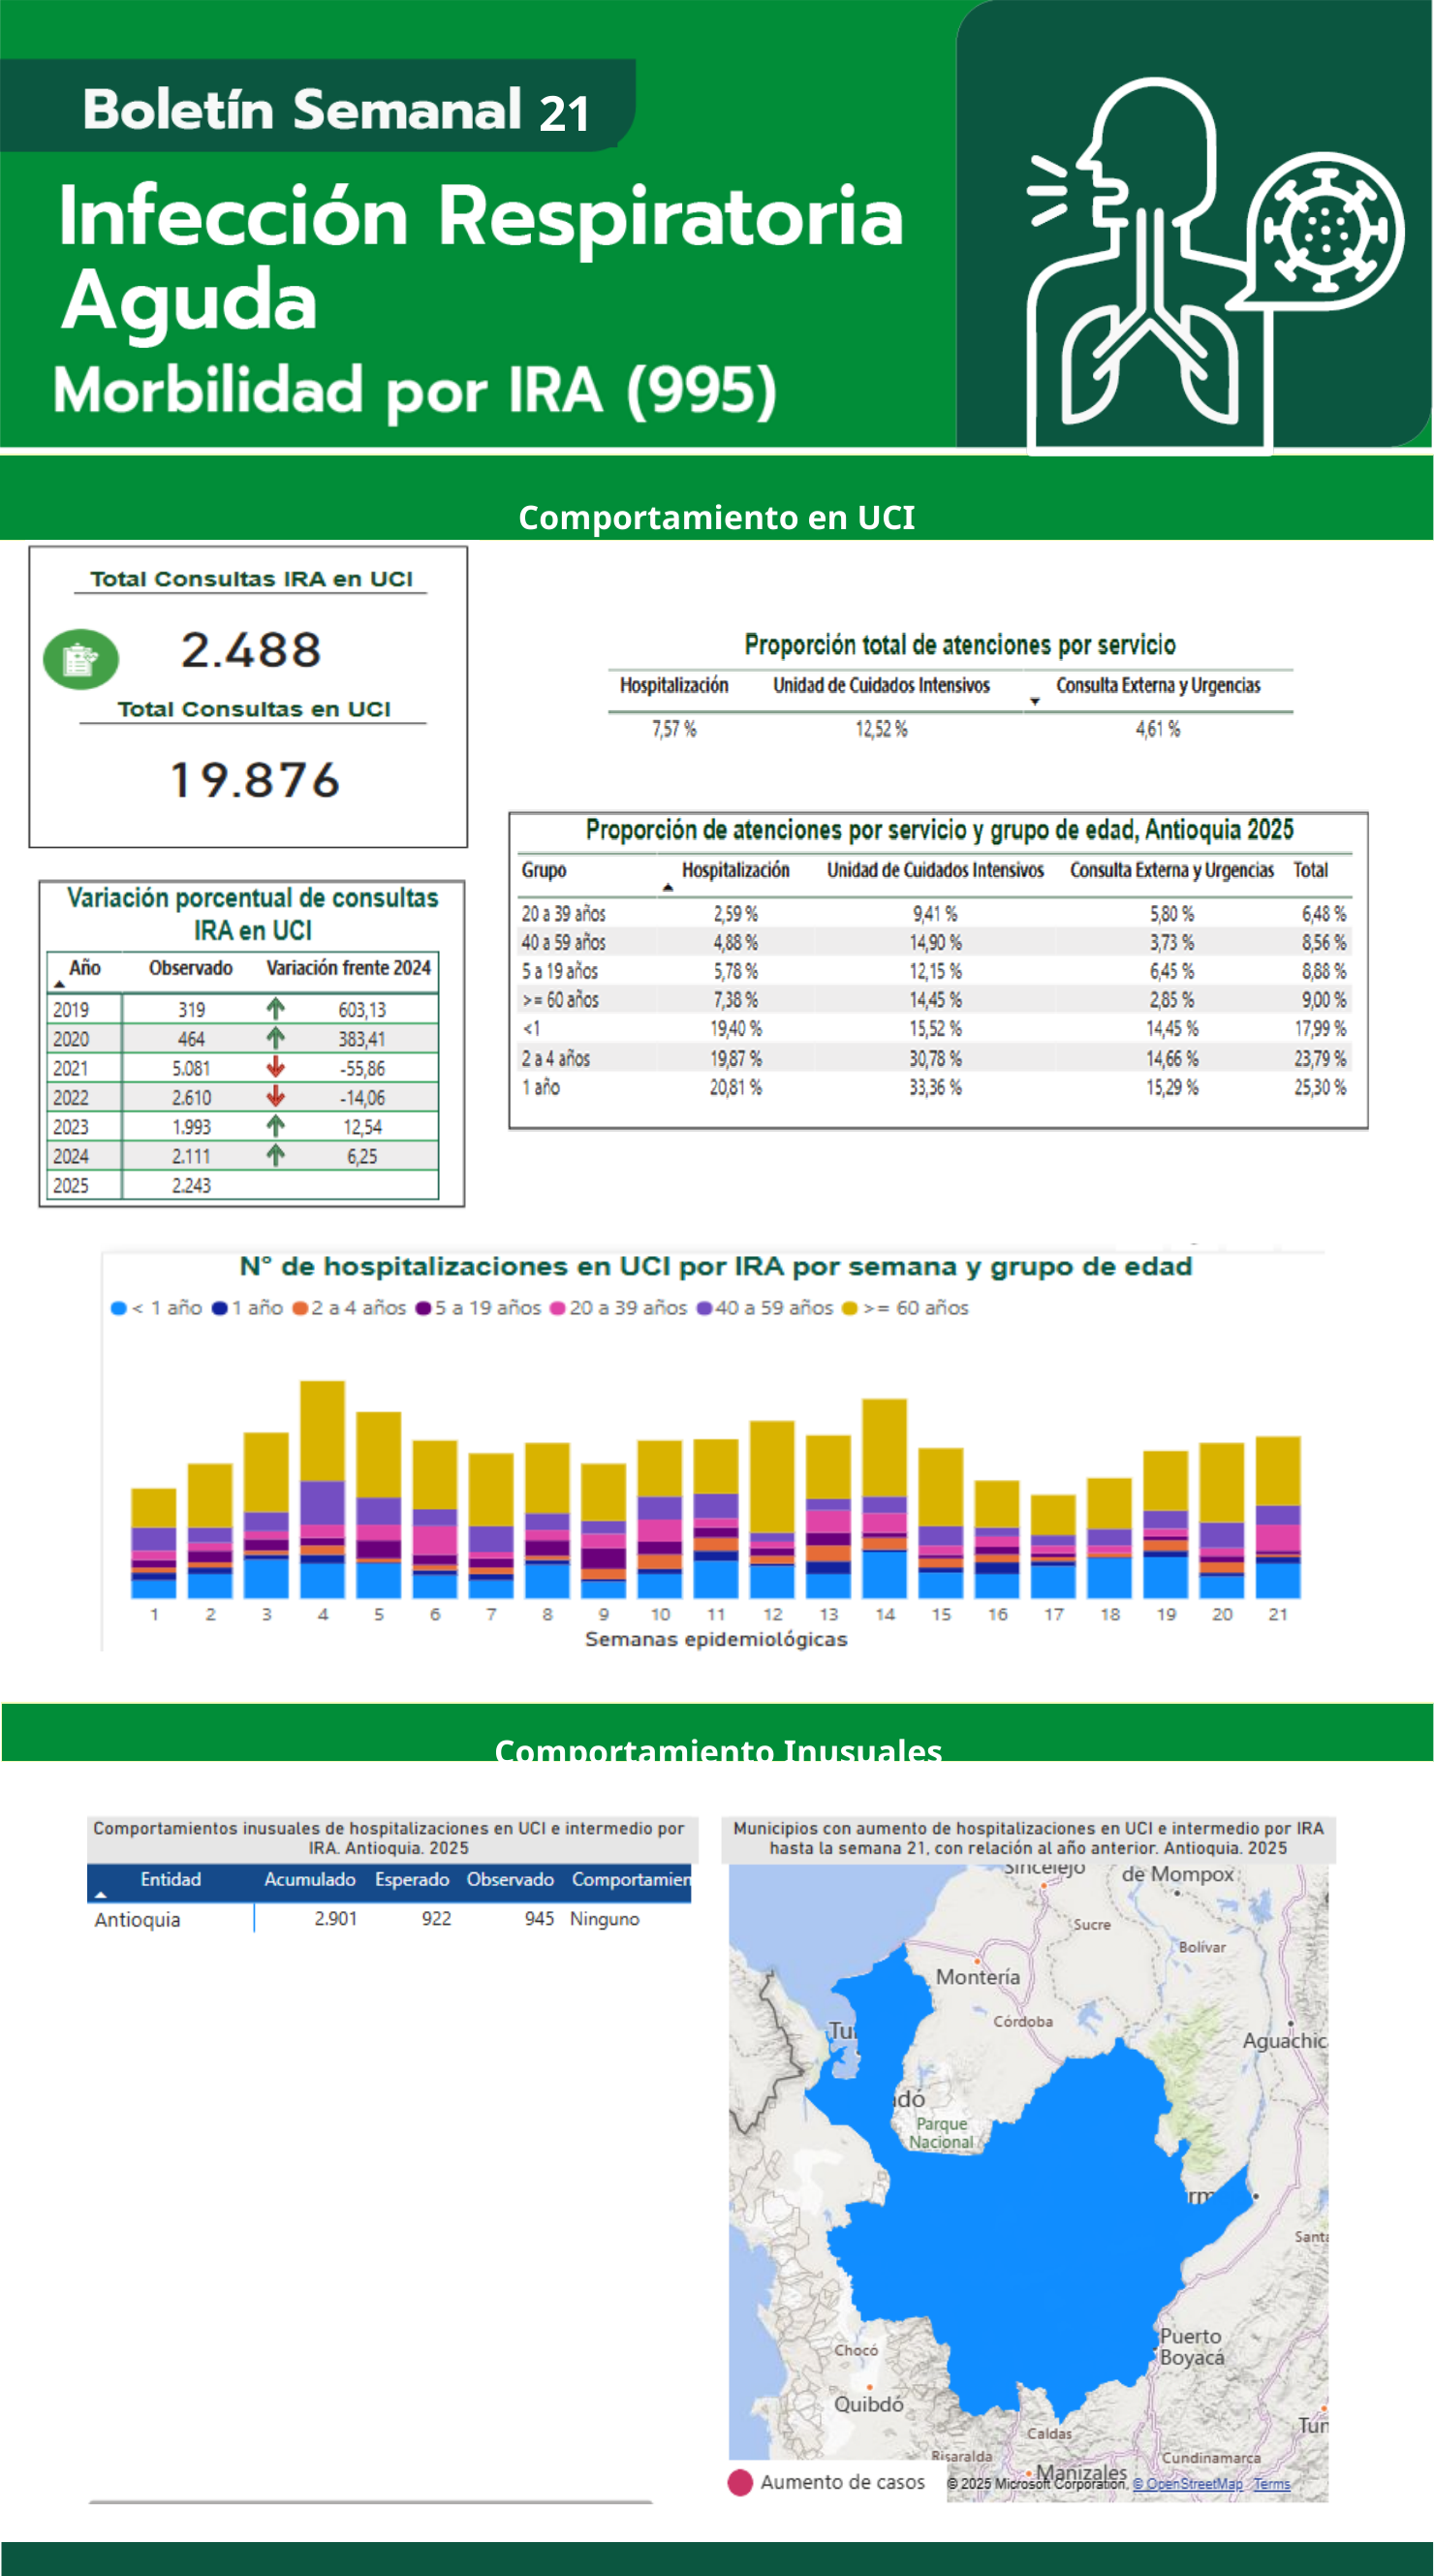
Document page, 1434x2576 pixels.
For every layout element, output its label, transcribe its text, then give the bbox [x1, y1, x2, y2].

picture [1, 2542, 1434, 2576]
picture [100, 1243, 1325, 1651]
picture [25, 540, 480, 856]
text_box Comportamiento Inusuales [1, 1702, 1434, 1762]
picture [493, 628, 1383, 1154]
picture [86, 1813, 1338, 2504]
picture [0, 0, 1433, 456]
text_box Comportamiento en UCI [0, 454, 1434, 541]
picture [25, 864, 480, 1213]
